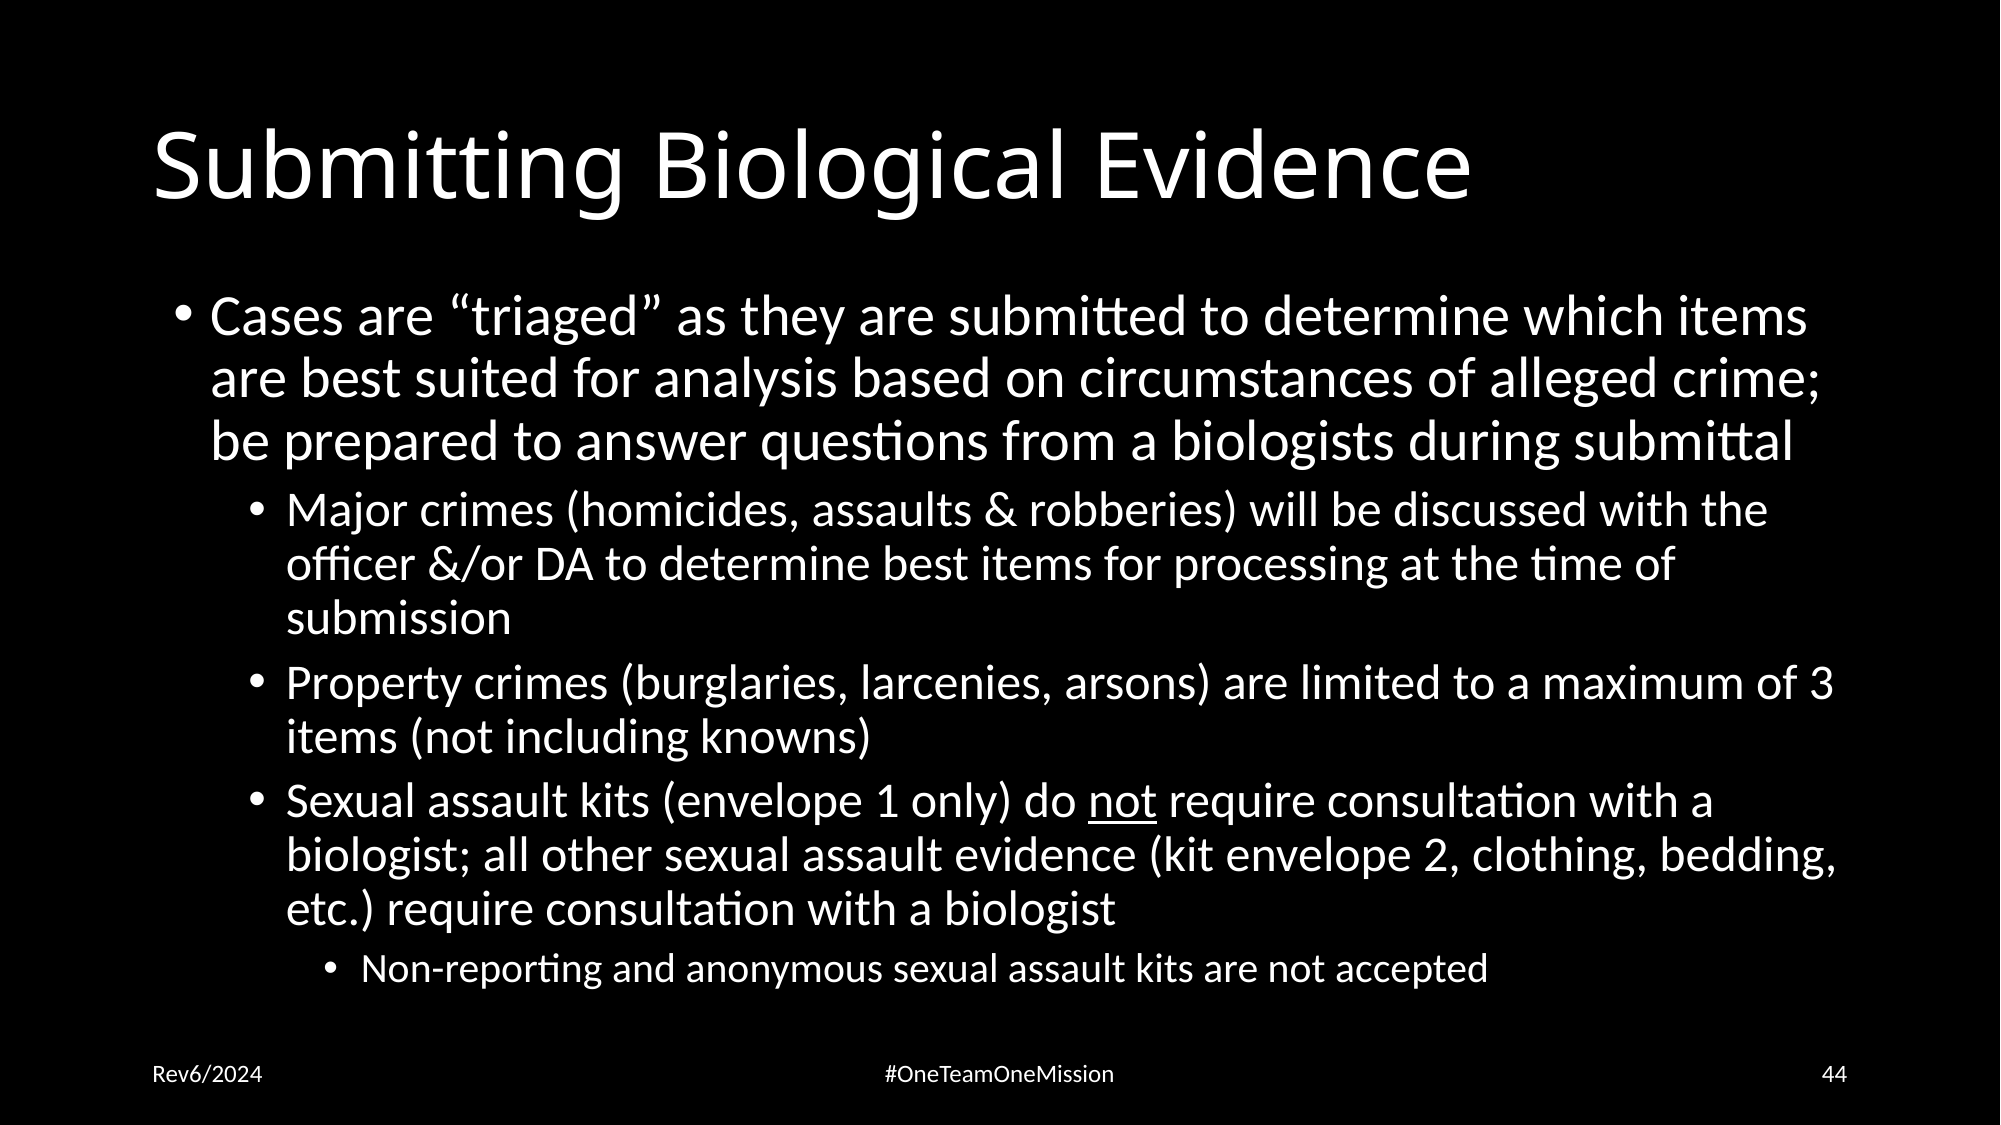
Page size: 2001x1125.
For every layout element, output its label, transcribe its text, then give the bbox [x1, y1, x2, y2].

list Cases are “triaged” as they are submitted to determine which items are best suited for analysis based on circumstances of alleged crime; be prepared to answer questions from a biologists during submittal Major crimes (homicides, assaults & robberies) will be discussed with the officer &/or DA to determine best items for processing at the time of submission Property crimes (burglaries, larcenies, arsons) are limited to a maximum of 3 items (not including knowns) Sexual assault kits (envelope 1 only) do not require consultation with a biologist; all other sexual assault evidence (kit envelope 2, clothing, bedding, etc.) require consultation with a biologist Non-reporting and anonymous sexual assault kits are not accepted [158, 277, 1884, 1043]
title Submitting Biological Evidence [137, 59, 1863, 278]
footer #OneTeamOneMission [662, 1042, 1338, 1103]
slide_number Rev6/2024 [137, 1042, 588, 1103]
slide_number 44 [1412, 1042, 1863, 1103]
